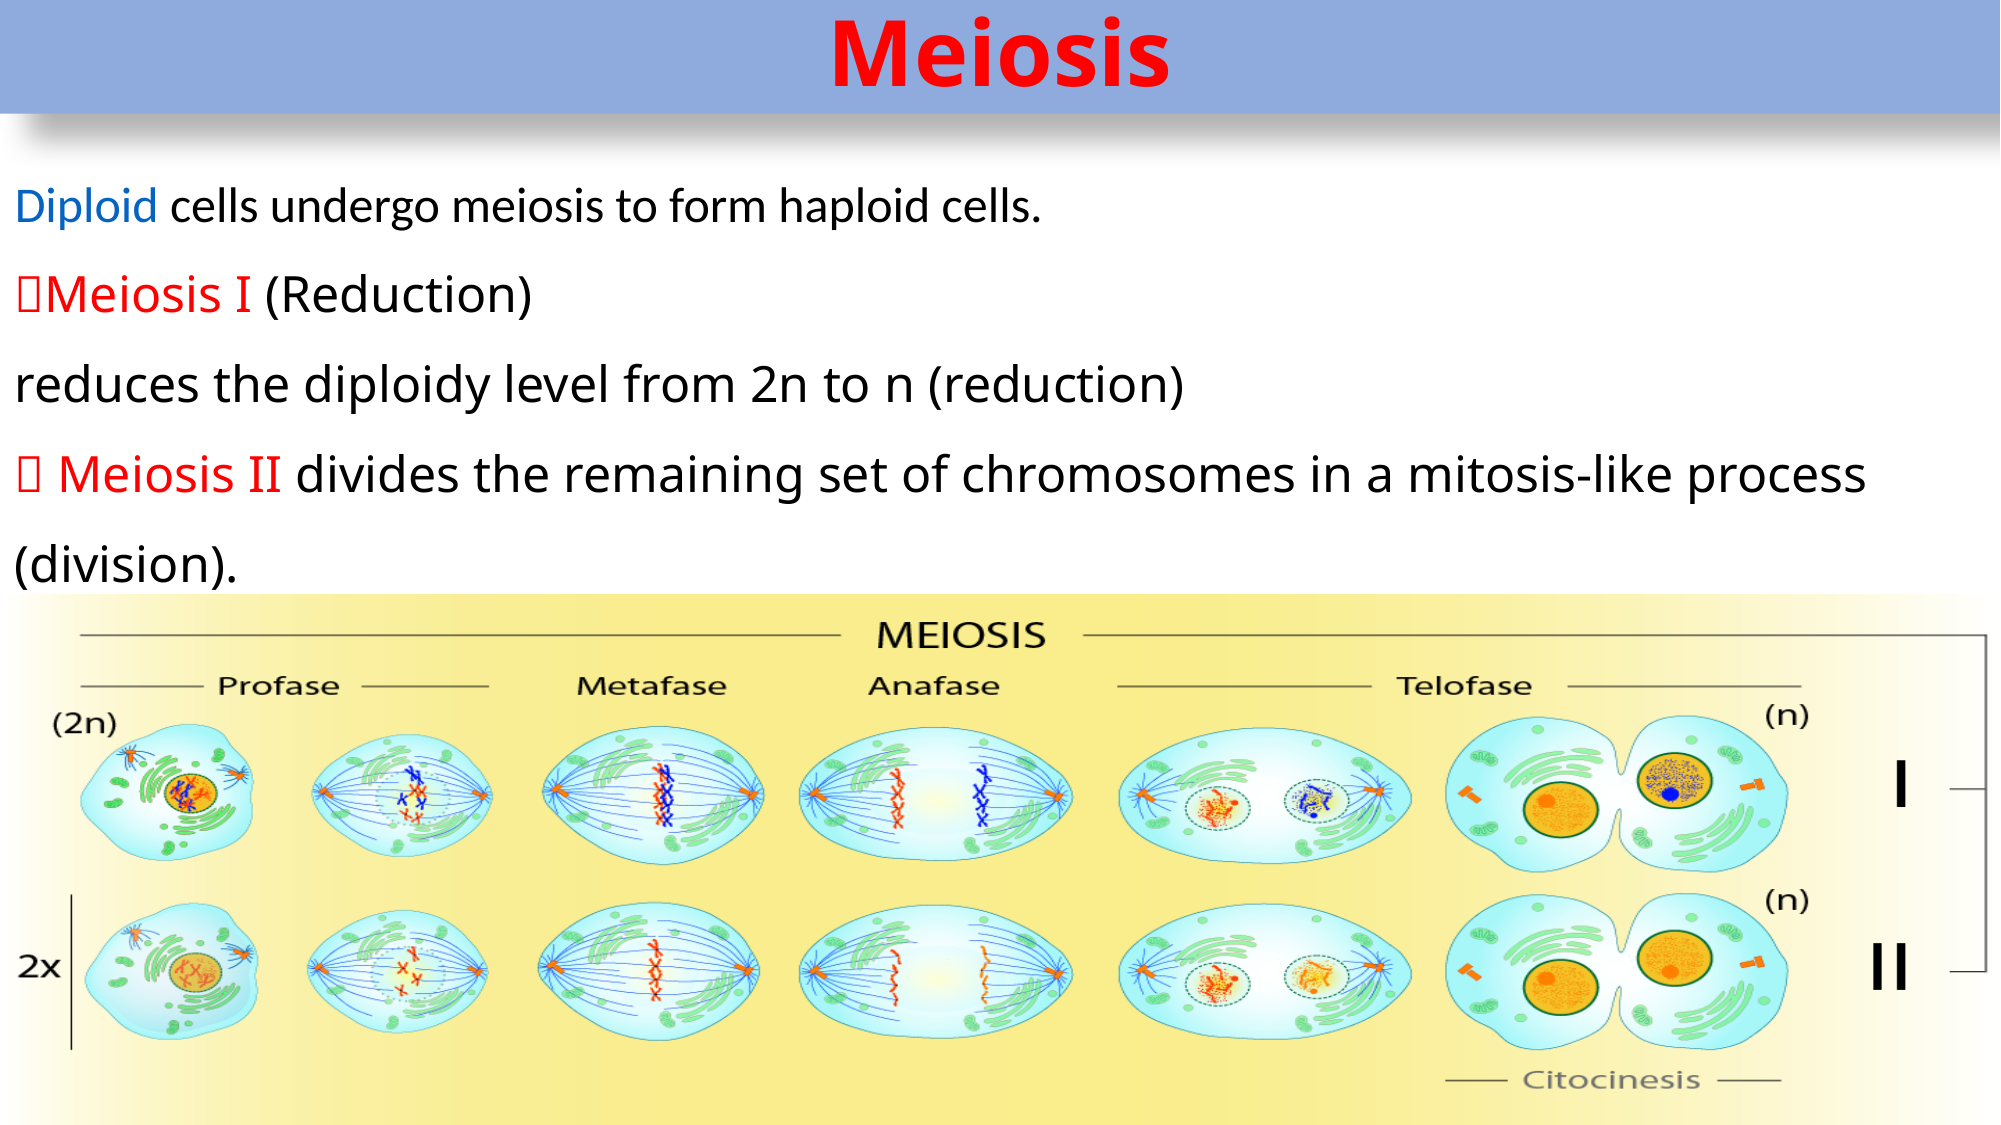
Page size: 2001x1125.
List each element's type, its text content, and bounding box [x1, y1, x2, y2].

text_box Meiosis [0, 0, 2000, 74]
text_box Diploid cells undergo meiosis to form haploid cells. Meiosis I (Reduction) reduces the diploidy level from 2n to n (reduction)  Meiosis II divides the remaining set of chromosomes in a mitosis-like process (division). [0, 74, 2000, 594]
picture [0, 594, 2000, 1125]
